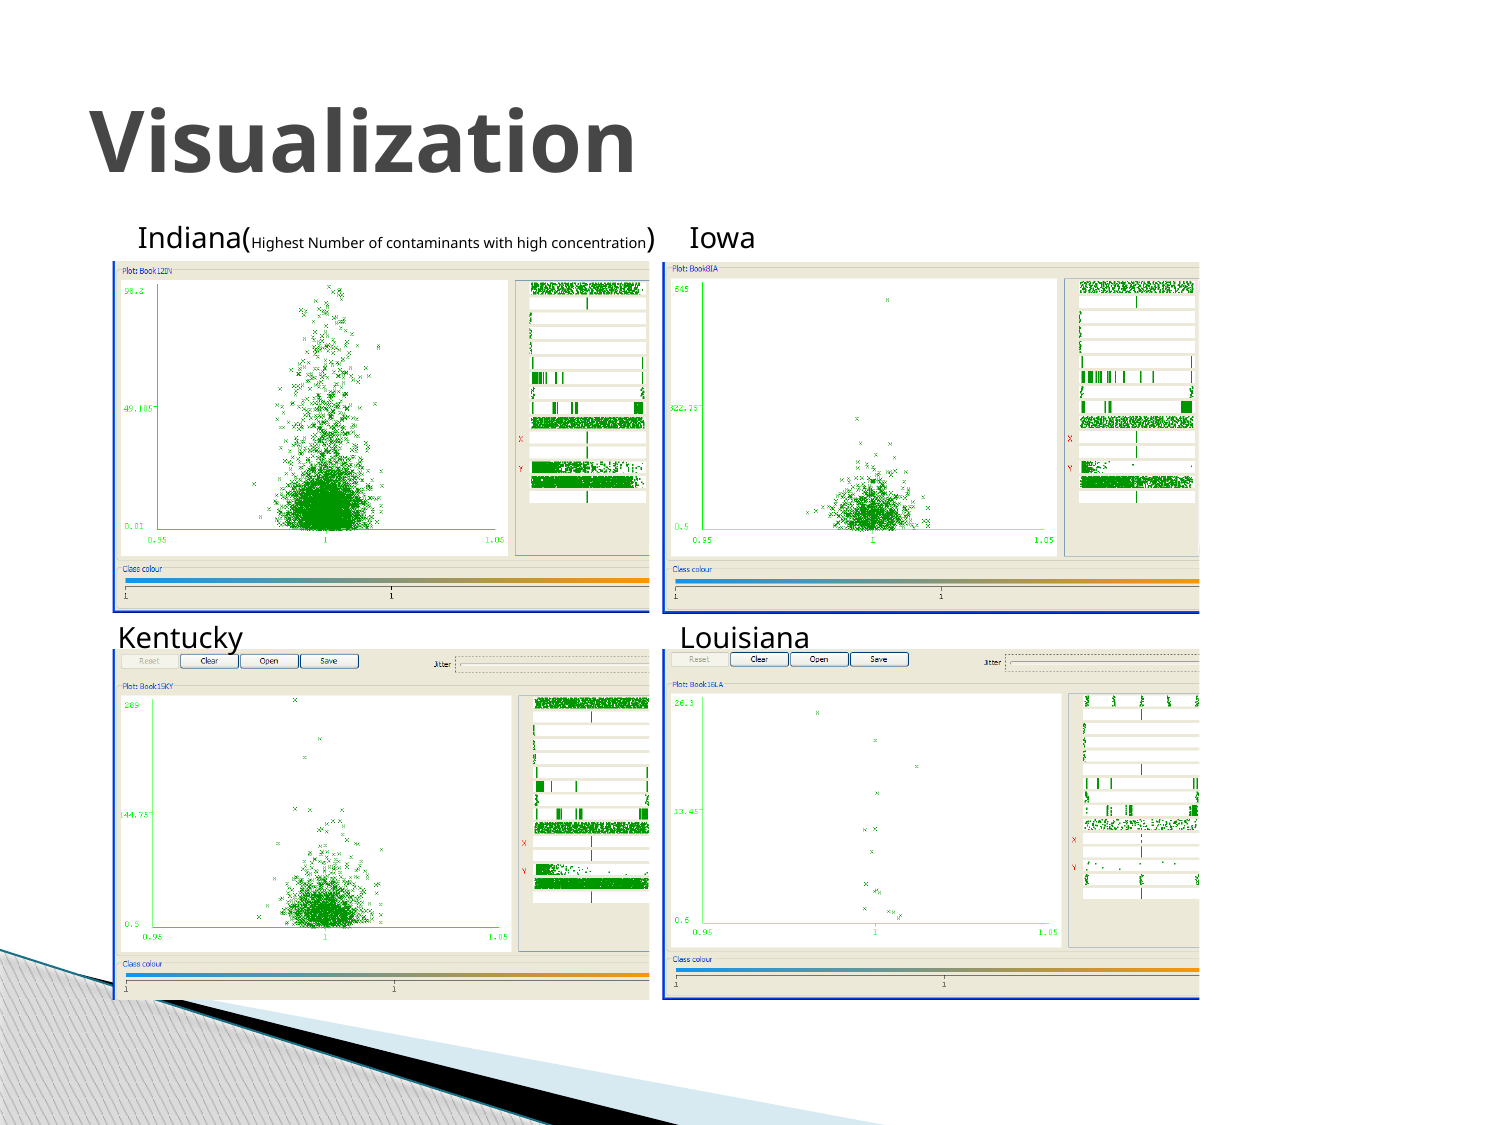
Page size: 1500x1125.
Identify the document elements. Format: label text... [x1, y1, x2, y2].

title Visualization [75, 45, 1425, 233]
picture [112, 261, 650, 613]
picture [662, 262, 1200, 614]
picture [112, 648, 650, 1001]
picture [662, 648, 1200, 1001]
text_box Louisiana [664, 625, 826, 648]
text_box Kentucky [102, 611, 259, 662]
text_box Iowa [674, 212, 771, 262]
text_box Indiana(Highest Number of contaminants with high concentration) [123, 212, 671, 263]
